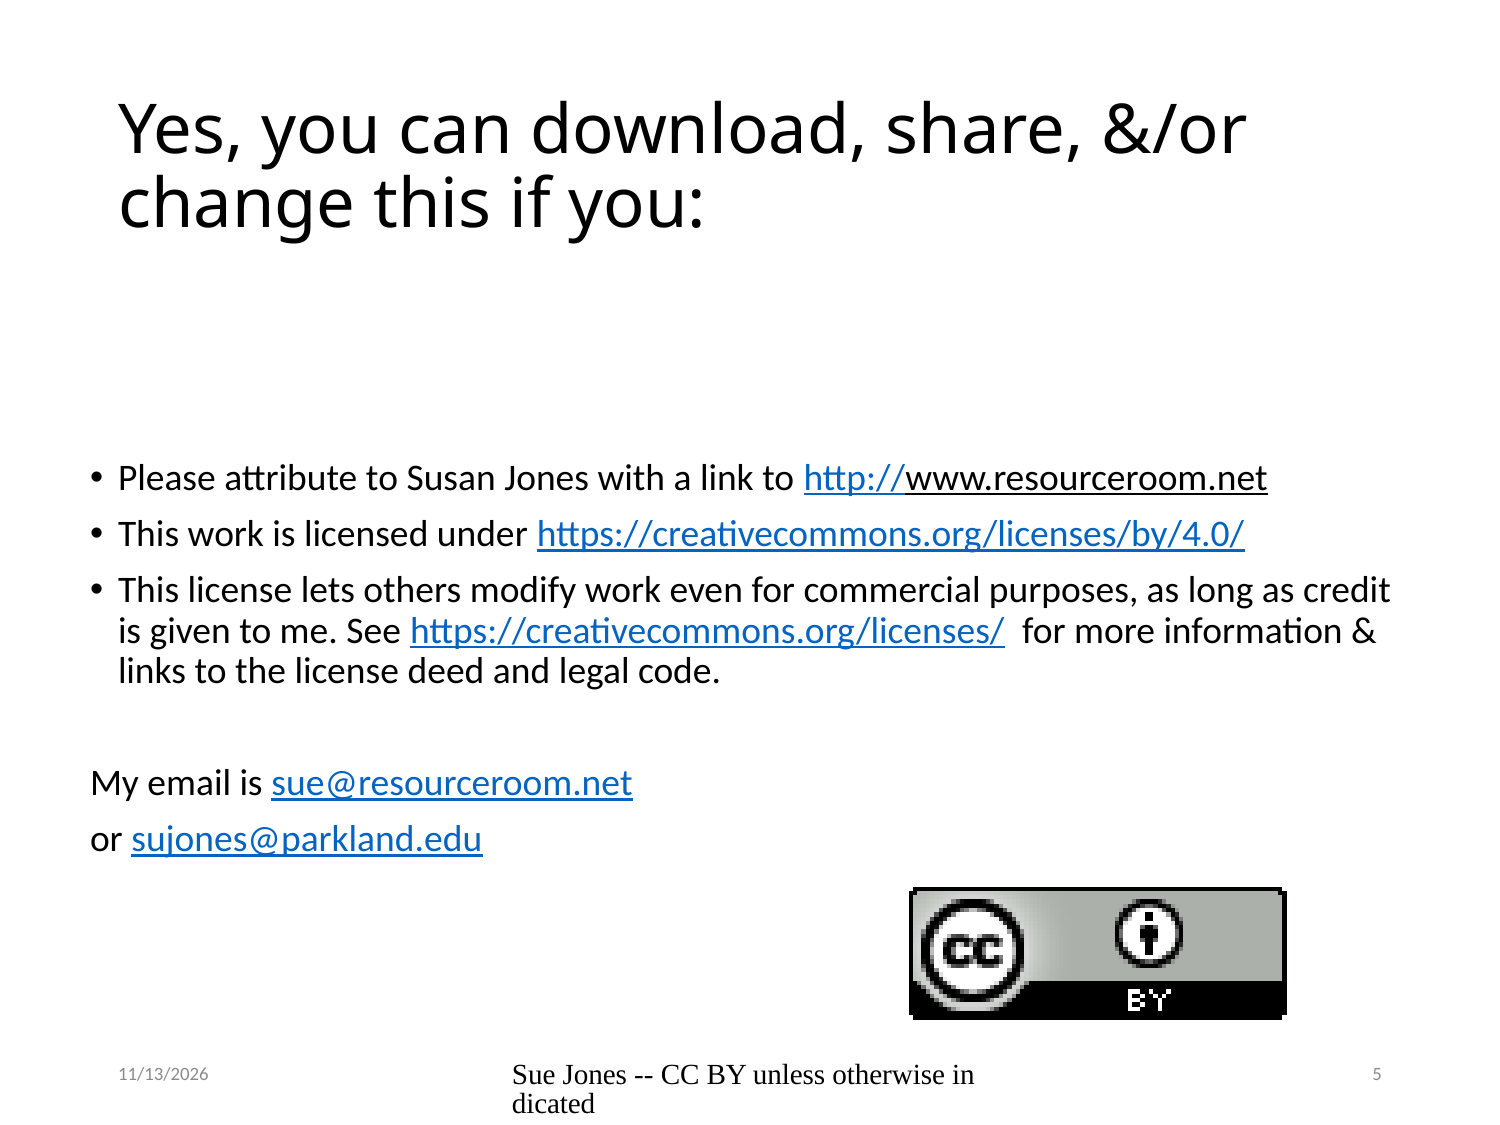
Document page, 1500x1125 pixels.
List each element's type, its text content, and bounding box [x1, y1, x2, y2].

footer Sue Jones -- CC BY unless otherwise indicated [496, 1042, 1004, 1103]
slide_number 5 [1059, 1042, 1397, 1103]
picture [909, 887, 1287, 1021]
list Please attribute to Susan Jones with a link to http://www.resourceroom.net This work is licensed under https://creativecommons.org/licenses/by/4.0/ This license lets others modify work even for commercial purposes, as long as credit is given to me. See https://creativecommons.org/licenses/ for more information & links to the license deed and legal code. My email is sue@resourceroom.net or sujones@parkland.edu [75, 450, 1425, 1059]
title Yes, you can download, share, &/or change this if you: [103, 59, 1397, 278]
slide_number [103, 1042, 441, 1103]
